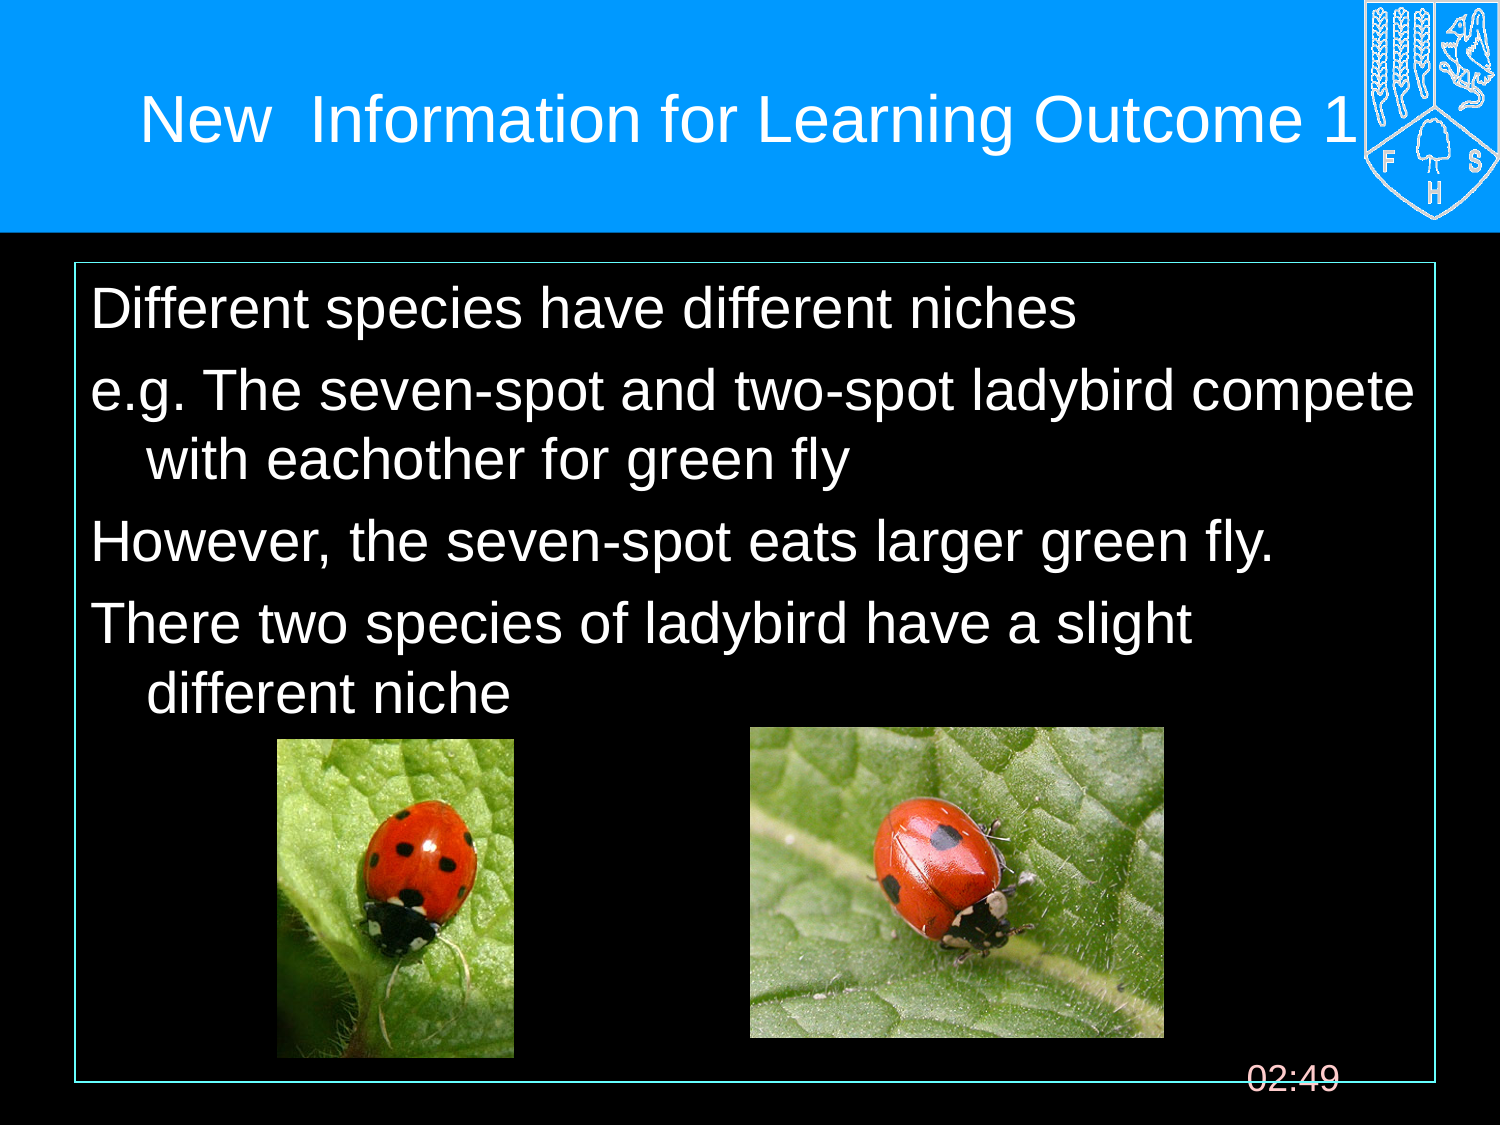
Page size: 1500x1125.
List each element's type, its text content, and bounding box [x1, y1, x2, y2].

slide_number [1174, 1083, 1412, 1125]
picture [277, 739, 514, 1058]
title New Information for Learning Outcome 1 [0, 0, 1500, 233]
list Different species have different niches e.g. The seven-spot and two-spot ladybird compete with eachother for green fly However, the seven-spot eats larger green fly. There two species of ladybird have a slight different niche [74, 262, 1436, 1083]
picture [1364, 0, 1500, 221]
picture [749, 727, 1164, 1039]
